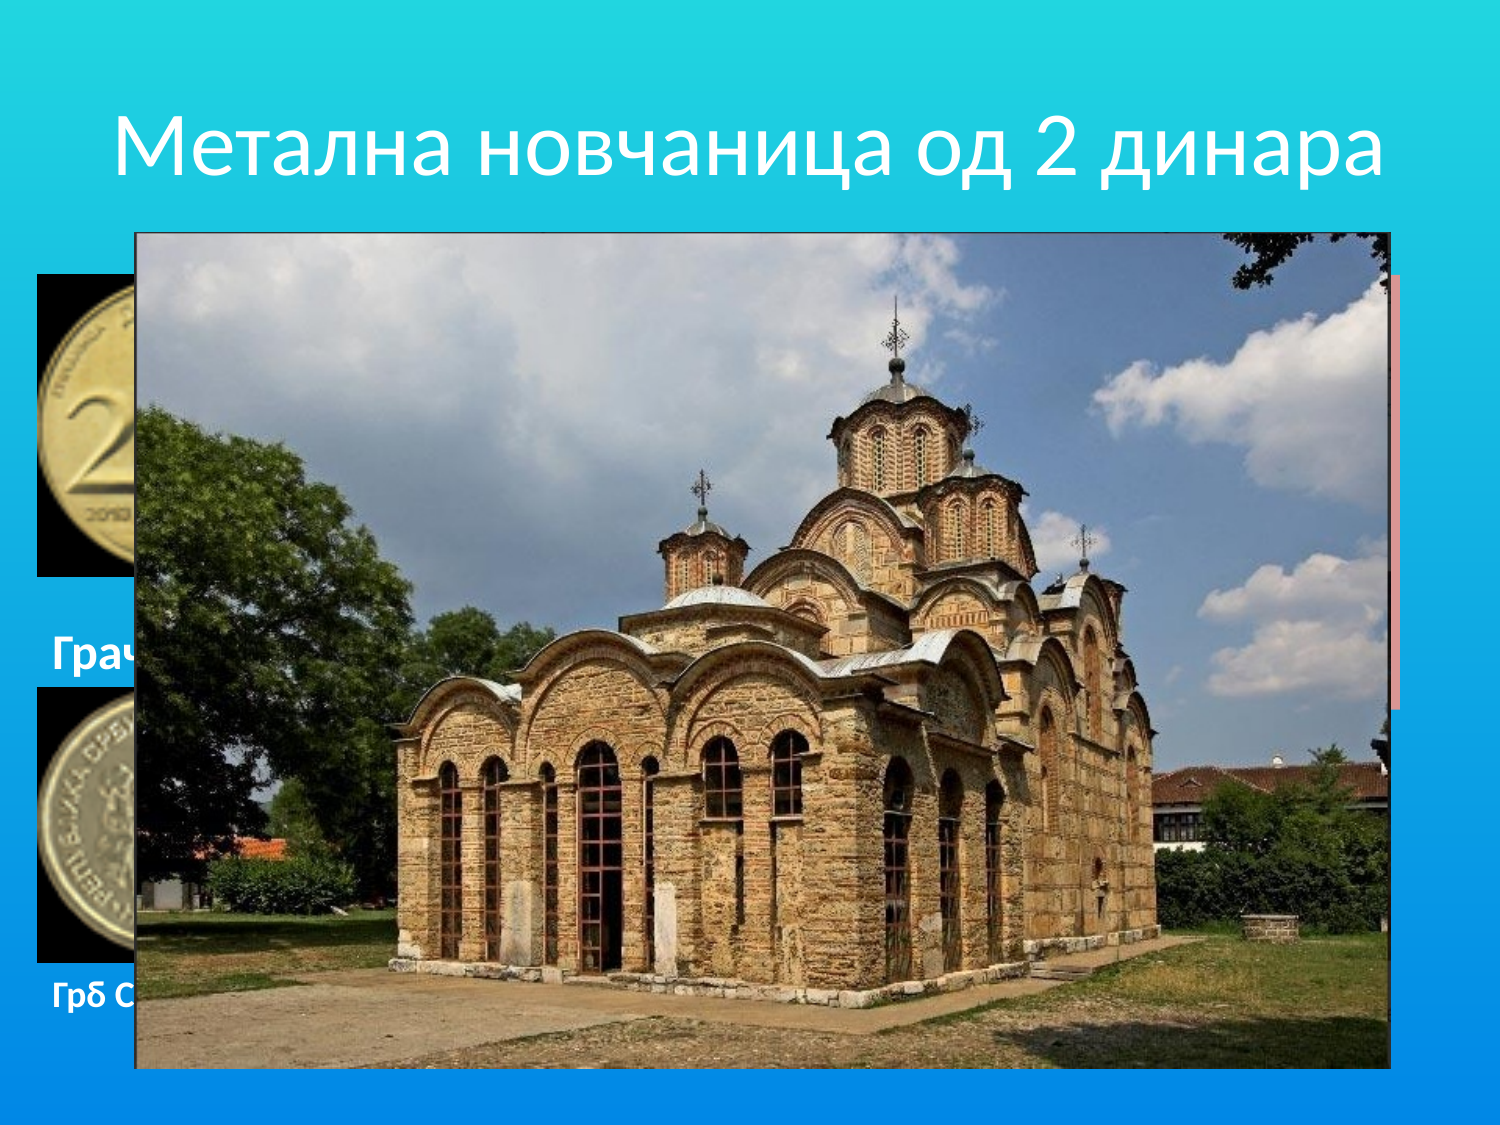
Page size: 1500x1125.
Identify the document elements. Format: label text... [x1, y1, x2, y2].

title Метална новчаница од 2 динара [75, 45, 1425, 233]
text_box Грачаница [37, 612, 129, 686]
text_box Грб Србије [37, 971, 129, 1023]
picture [0, 232, 1392, 1069]
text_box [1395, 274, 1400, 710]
